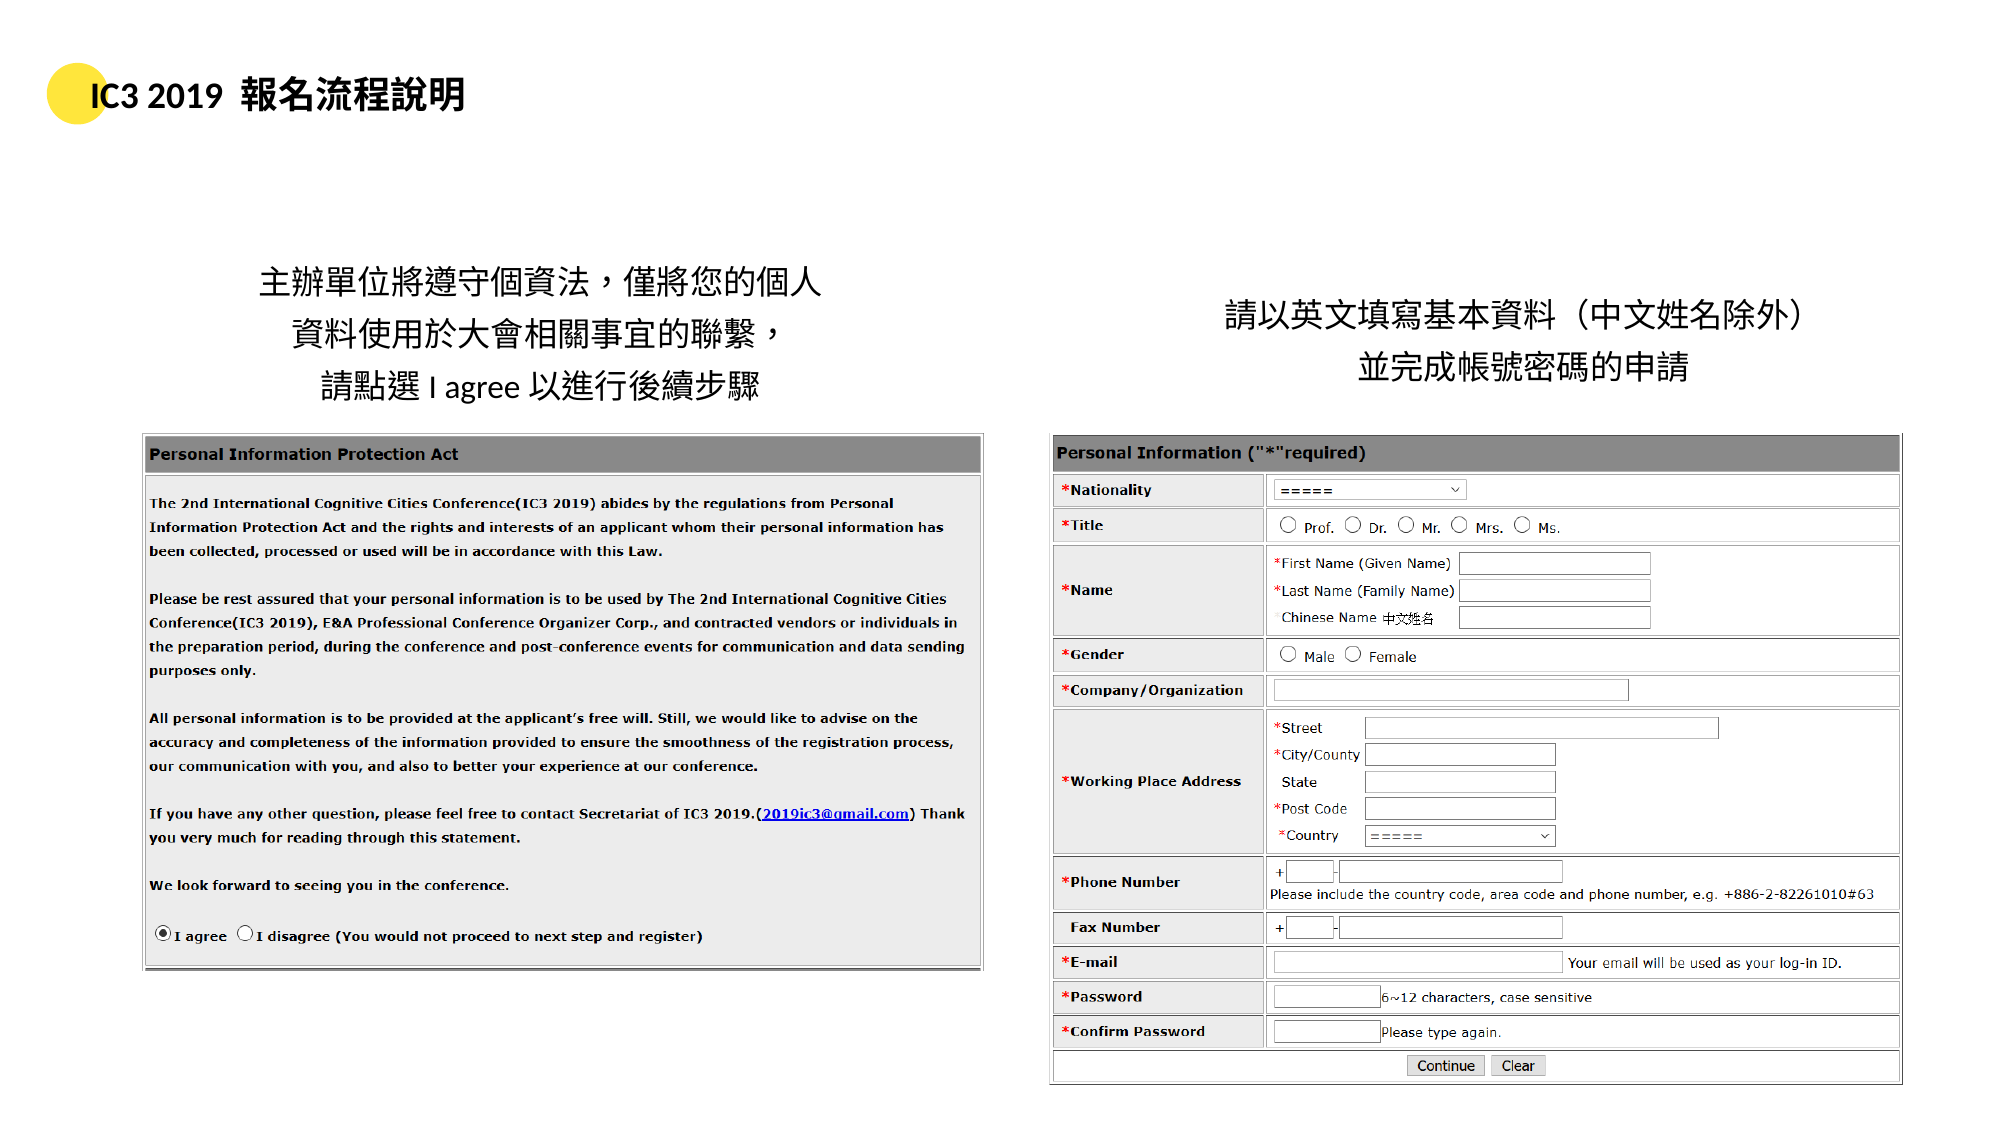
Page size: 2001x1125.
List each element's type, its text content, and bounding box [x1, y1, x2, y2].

picture [138, 433, 987, 971]
text_box IC3 2019 報名流程說明 [75, 63, 481, 124]
text_box 請以英文填寫基本資料（中文姓名除外）並完成帳號密碼的申請 [1196, 274, 1852, 394]
picture [1041, 433, 1913, 1094]
text_box [45, 61, 88, 126]
text_box 主辦單位將遵守個資法，僅將您的個人資料使用於大會相關事宜的聯繫， 請點選I agree以進行後續步驟 [238, 241, 844, 413]
